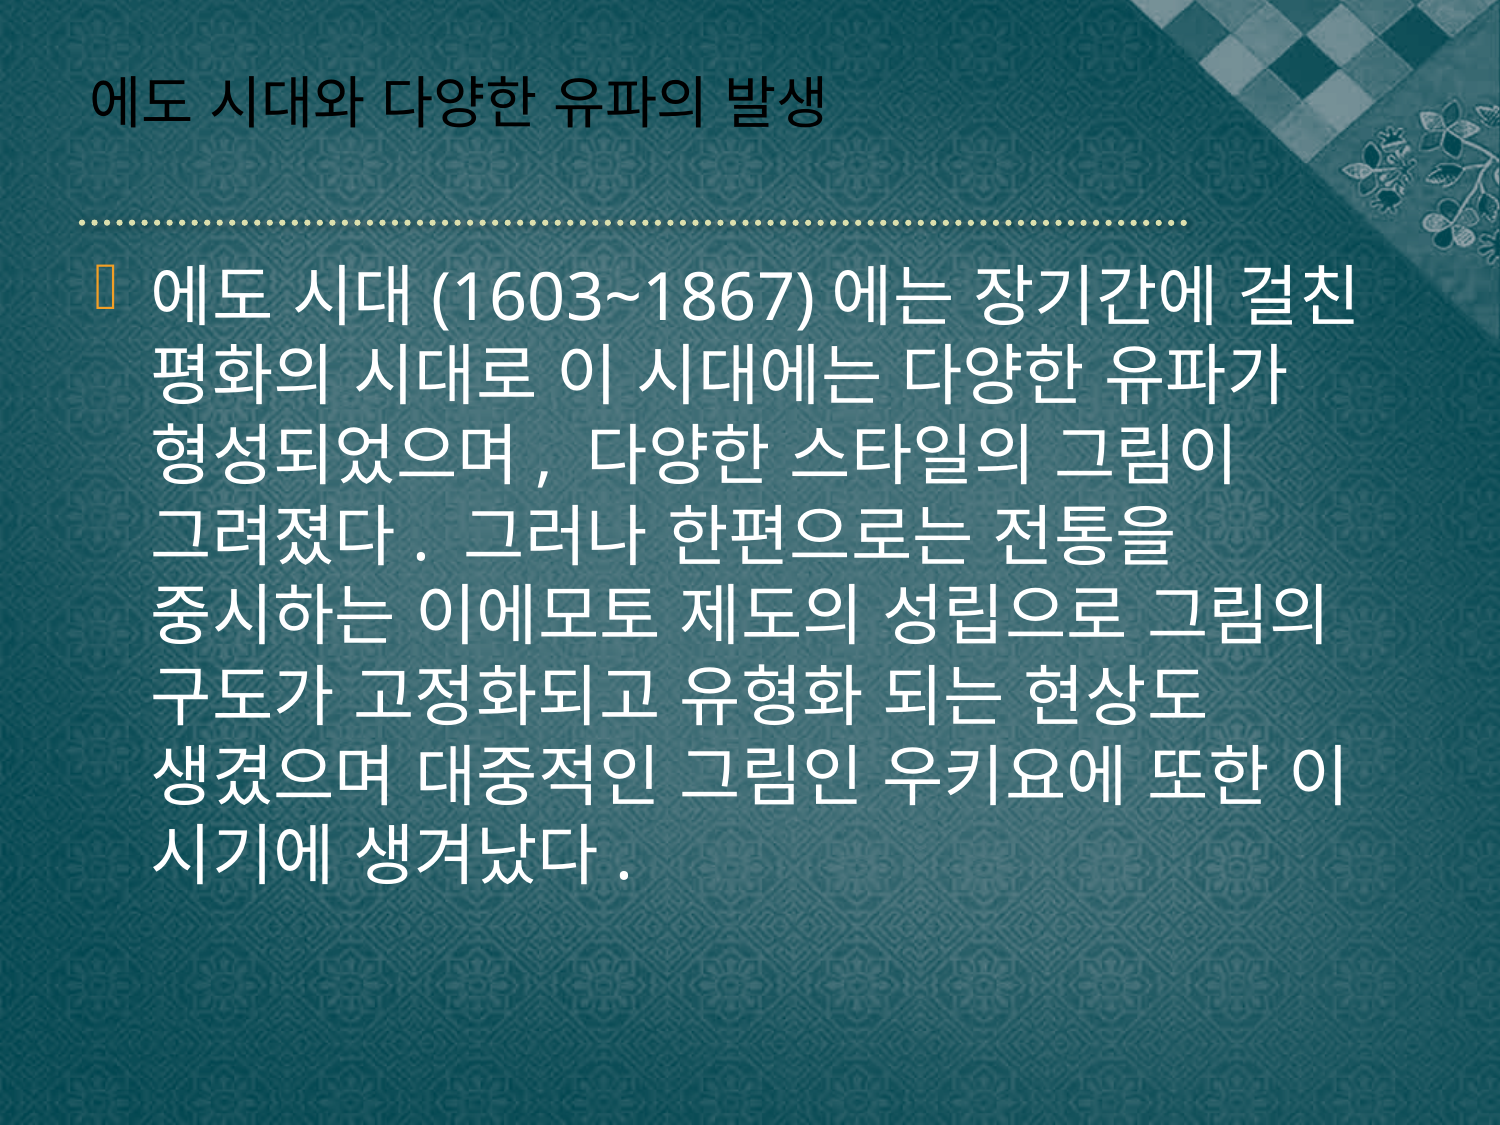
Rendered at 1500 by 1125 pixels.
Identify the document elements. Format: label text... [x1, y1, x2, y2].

title 에도 시대와 다양한 유파의 발생 [75, 58, 1196, 211]
list 에도 시대(1603~1867)에는 장기간에 걸친 평화의 시대로 이 시대에는 다양한 유파가 형성되었으며, 다양한 스타일의 그림이 그려졌다. 그러나 한편으로는 전통을 중시하는 이에모토 제도의 성립으로 그림의 구도가 고정화되고 유형화 되는 현상도 생겼으며 대중적인 그림인 우키요에 또한 이 시기에 생겨났다. [79, 246, 1430, 1005]
